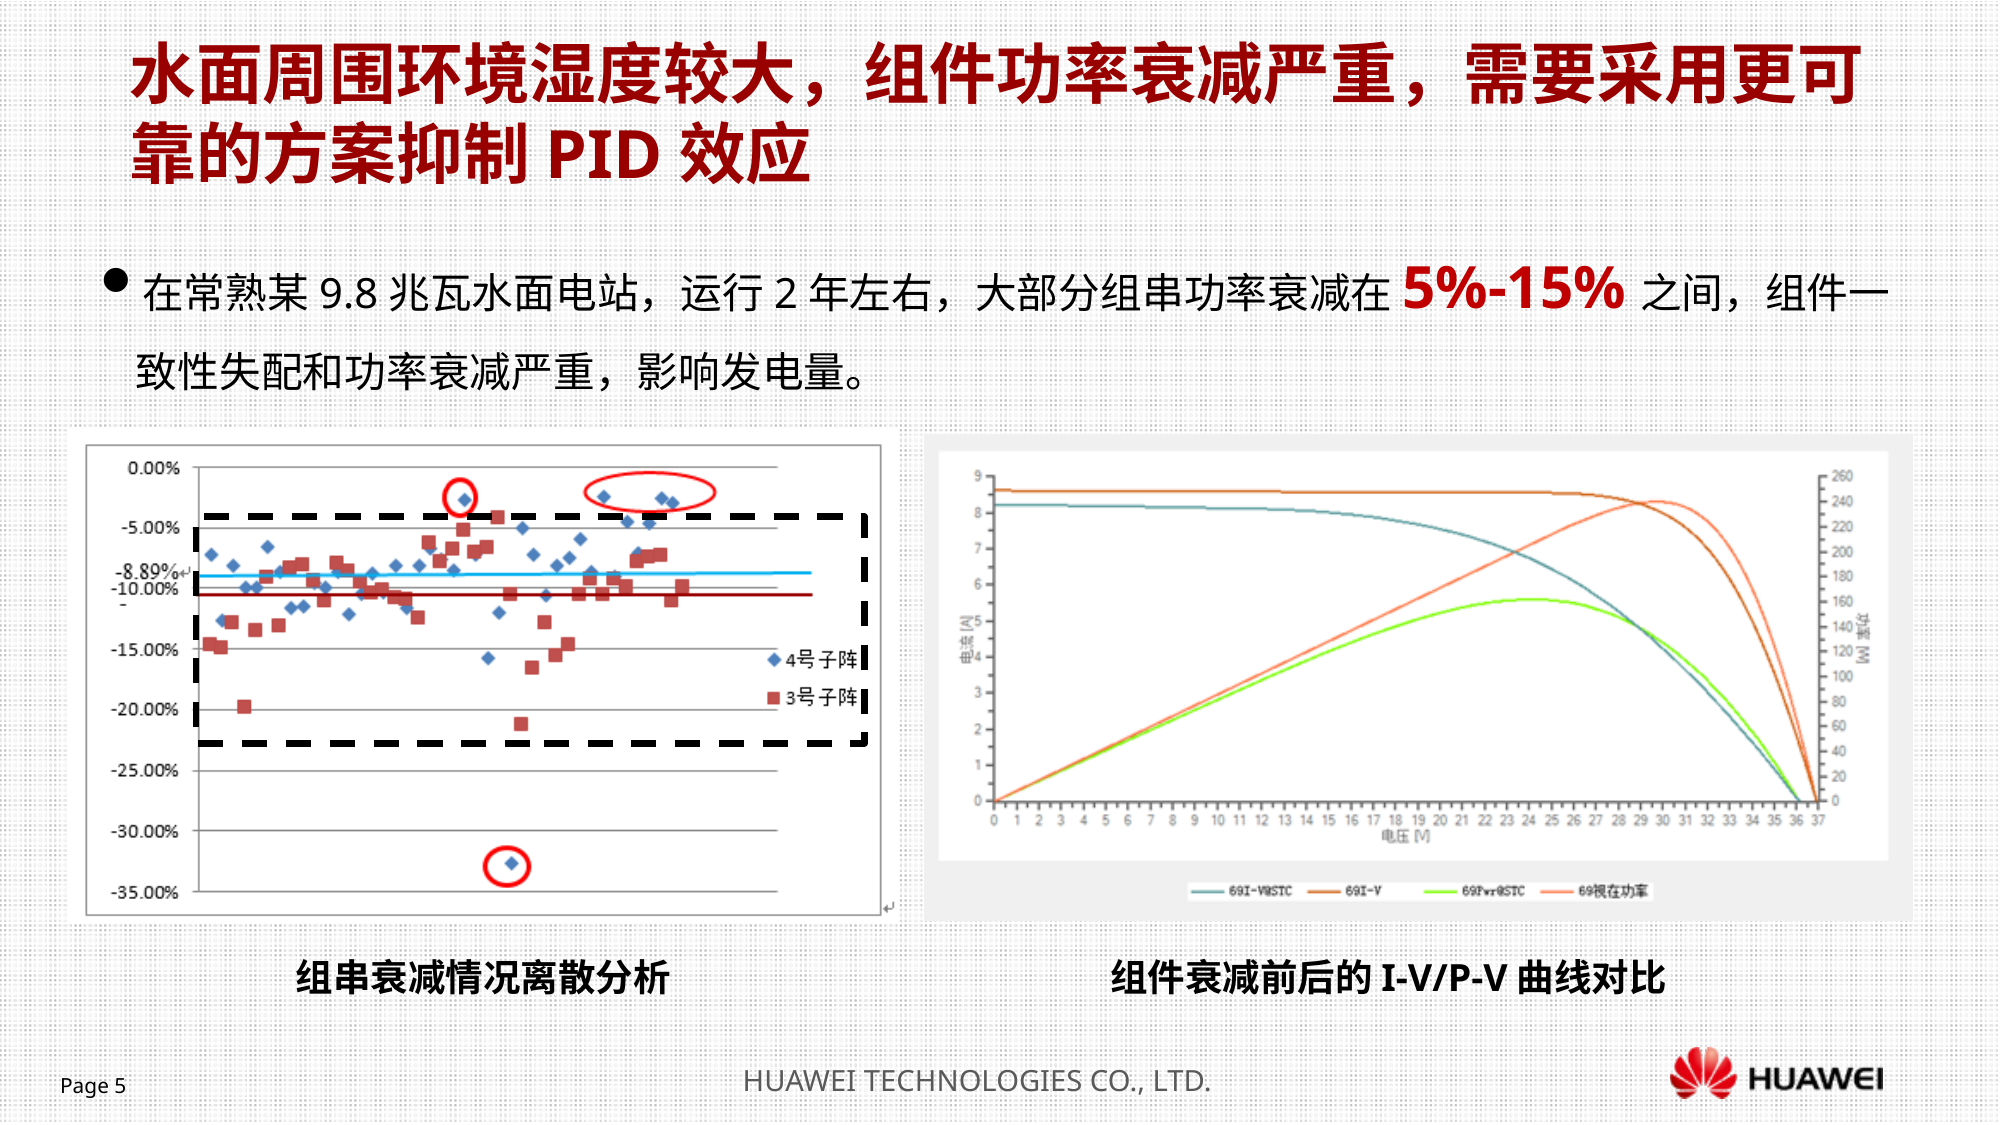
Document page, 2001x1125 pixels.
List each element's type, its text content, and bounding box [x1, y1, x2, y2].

picture [1670, 1047, 1883, 1099]
text_box 组串衰减情况离散分析 [67, 947, 899, 1007]
title 水面周围环境湿度较大，组件功率衰减严重，需要采用更可靠的方案抑制PID效应 [114, 52, 1913, 171]
text_box 组件衰减前后的I-V/P-V曲线对比 [1084, 947, 1693, 1007]
picture [67, 429, 900, 924]
picture [924, 433, 1913, 922]
text_box 在常熟某9.8兆瓦水面电站，运行2年左右，大部分组串功率衰减在5%-15%之间，组件一致性失配和功率衰减严重，影响发电量。 [85, 208, 1913, 403]
